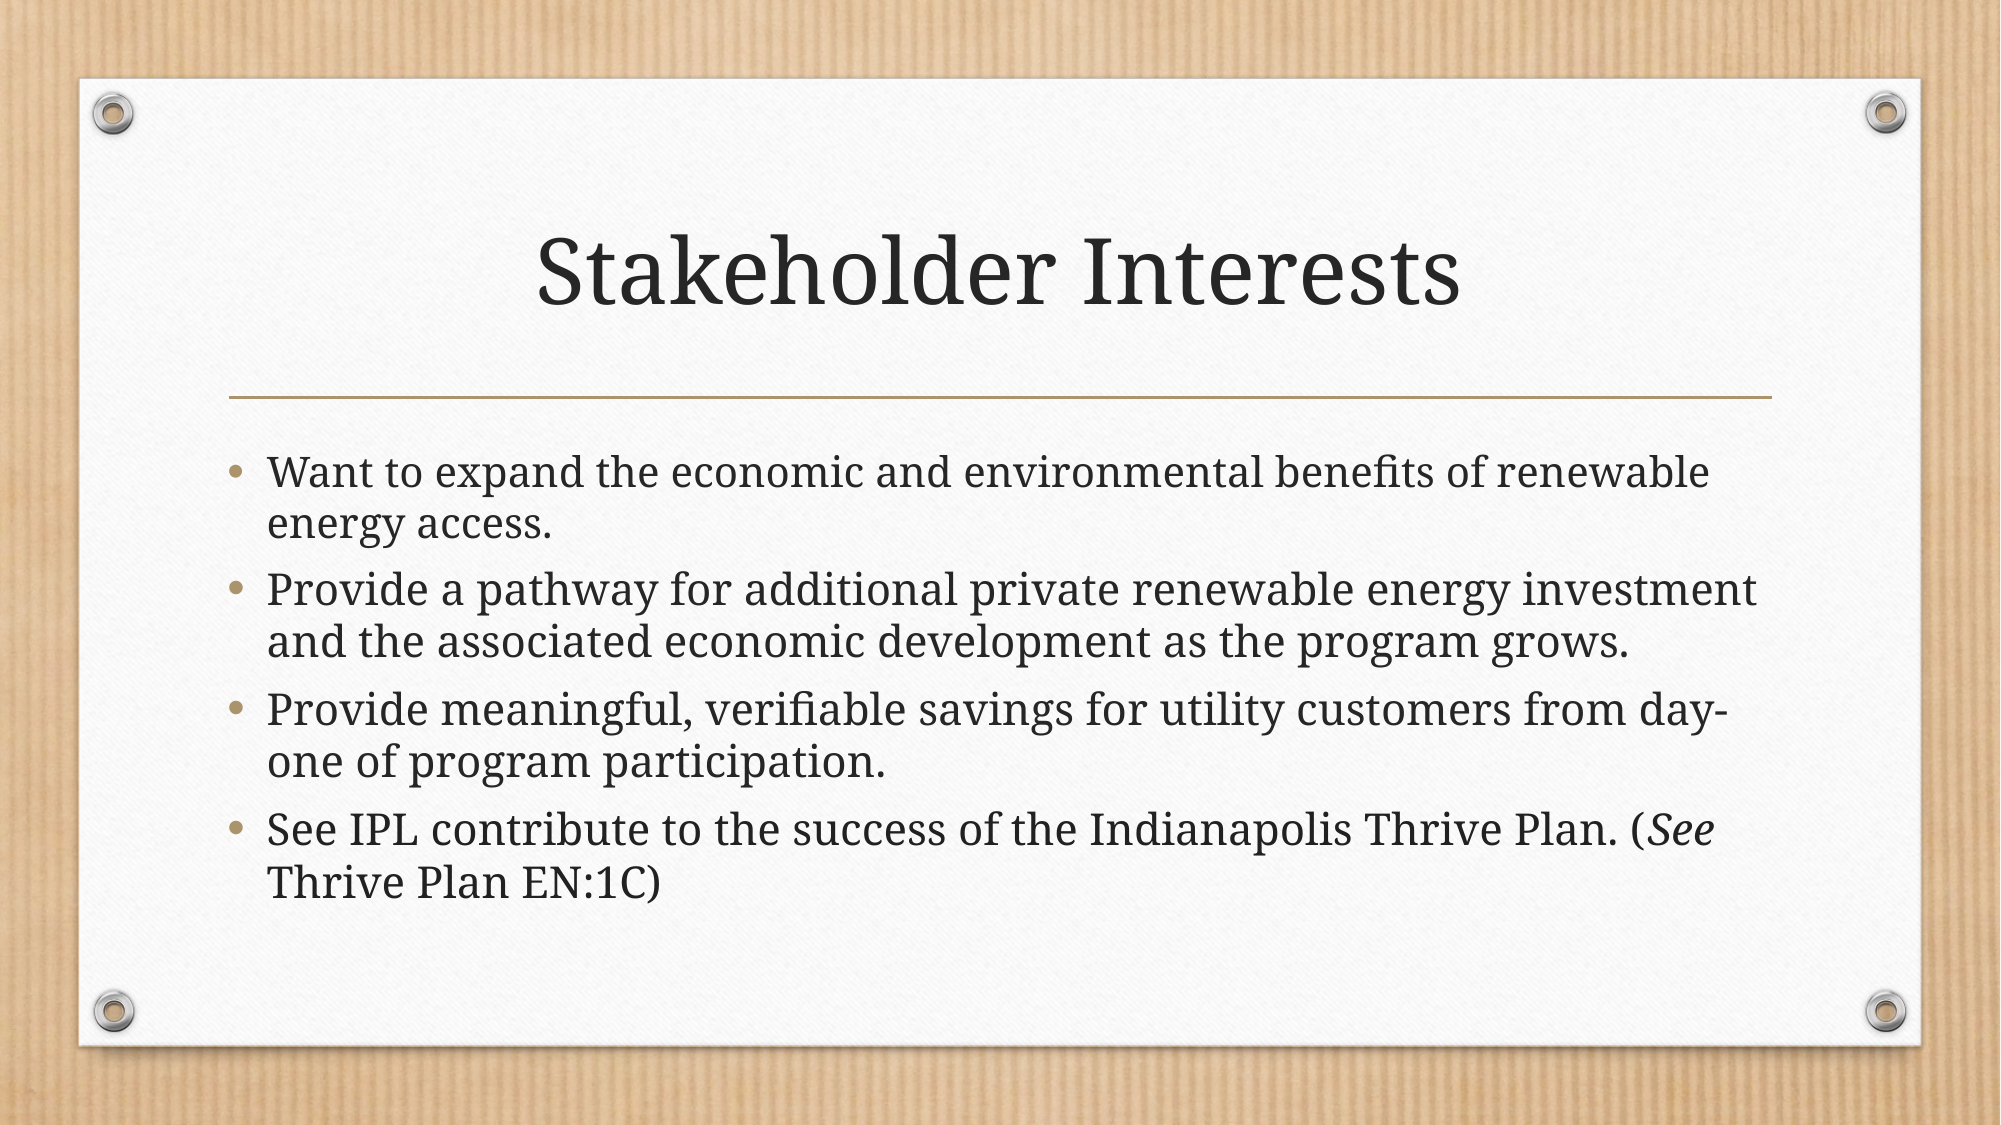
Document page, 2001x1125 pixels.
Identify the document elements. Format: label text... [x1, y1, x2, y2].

picture [0, 0, 2001, 1125]
title Stakeholder Interests [212, 161, 1788, 375]
text_box Want to expand the economic and environmental benefits of renewable energy access. Provide a pathway for additional private renewable energy investment and the associated economic development as the program grows. Provide meaningful, verifiable savings for utility customers from day-one of program participation. See IPL contribute to the success of the Indianapolis Thrive Plan. (See Thrive Plan EN:1C) [212, 437, 1788, 964]
